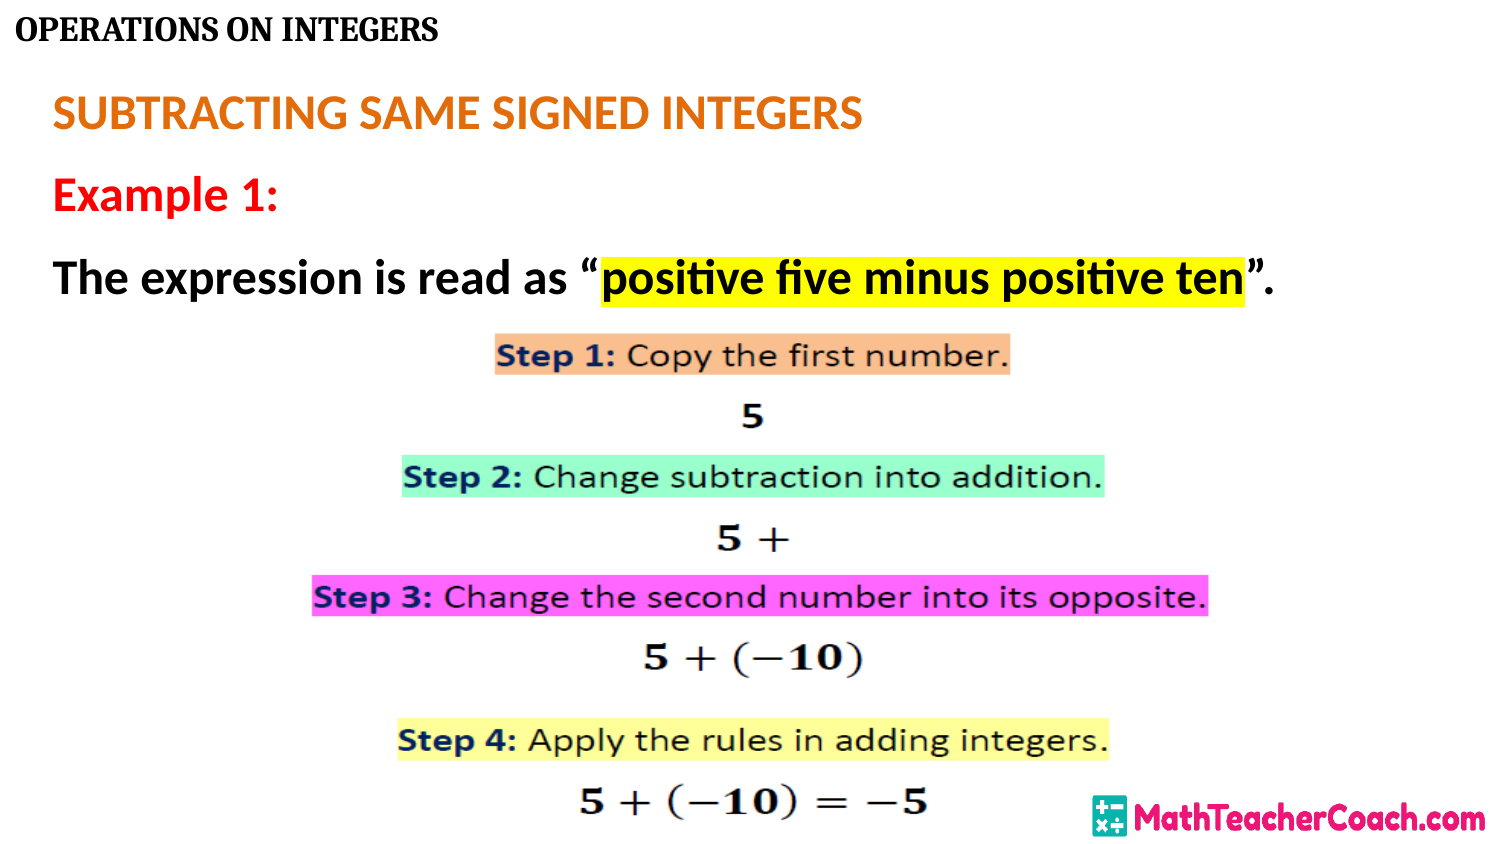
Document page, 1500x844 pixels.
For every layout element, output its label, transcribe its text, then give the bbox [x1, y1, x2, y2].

title OPERATIONS ON INTEGERS [0, 0, 1350, 57]
picture [299, 296, 1488, 841]
